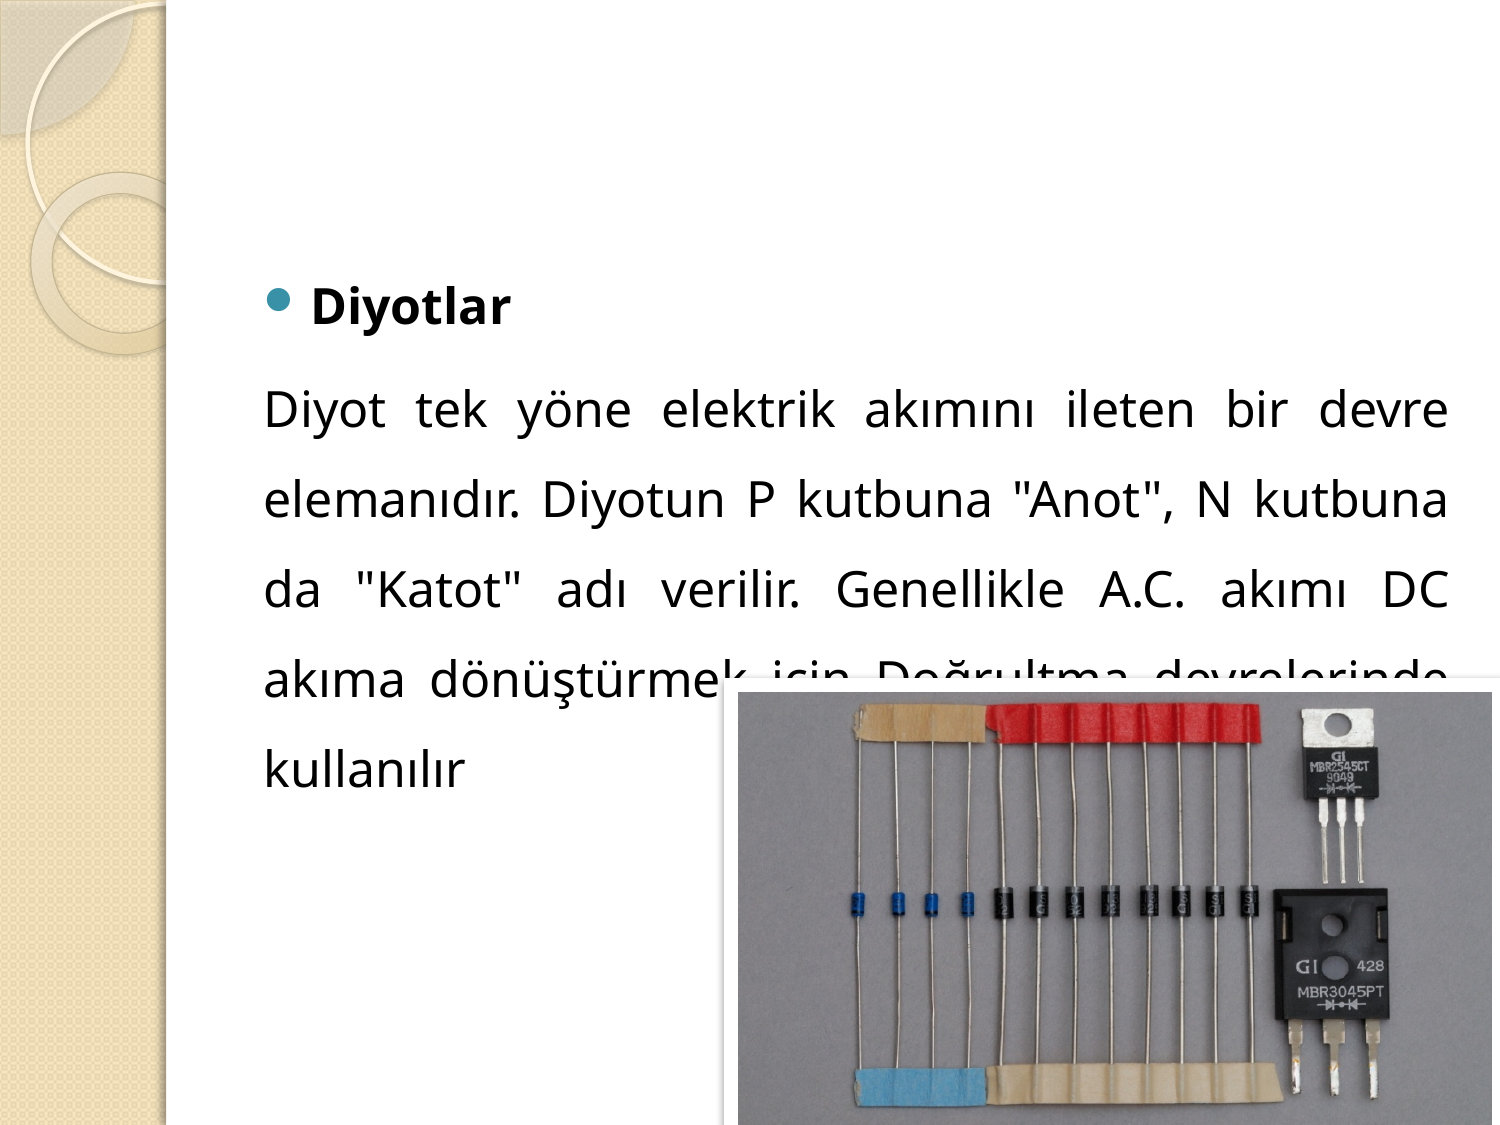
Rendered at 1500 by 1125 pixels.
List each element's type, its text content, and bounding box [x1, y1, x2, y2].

picture [737, 692, 1493, 1125]
list Diyotlar Diyot tek yöne elektrik akımını ileten bir devre elemanıdır. Diyotun P kutbuna "Anot", N kutbuna da "Katot" adı verilir. Genellikle A.C. akımı DC akıma dönüştürmek için Doğrultma devrelerinde kullanılır [235, 237, 1466, 1025]
